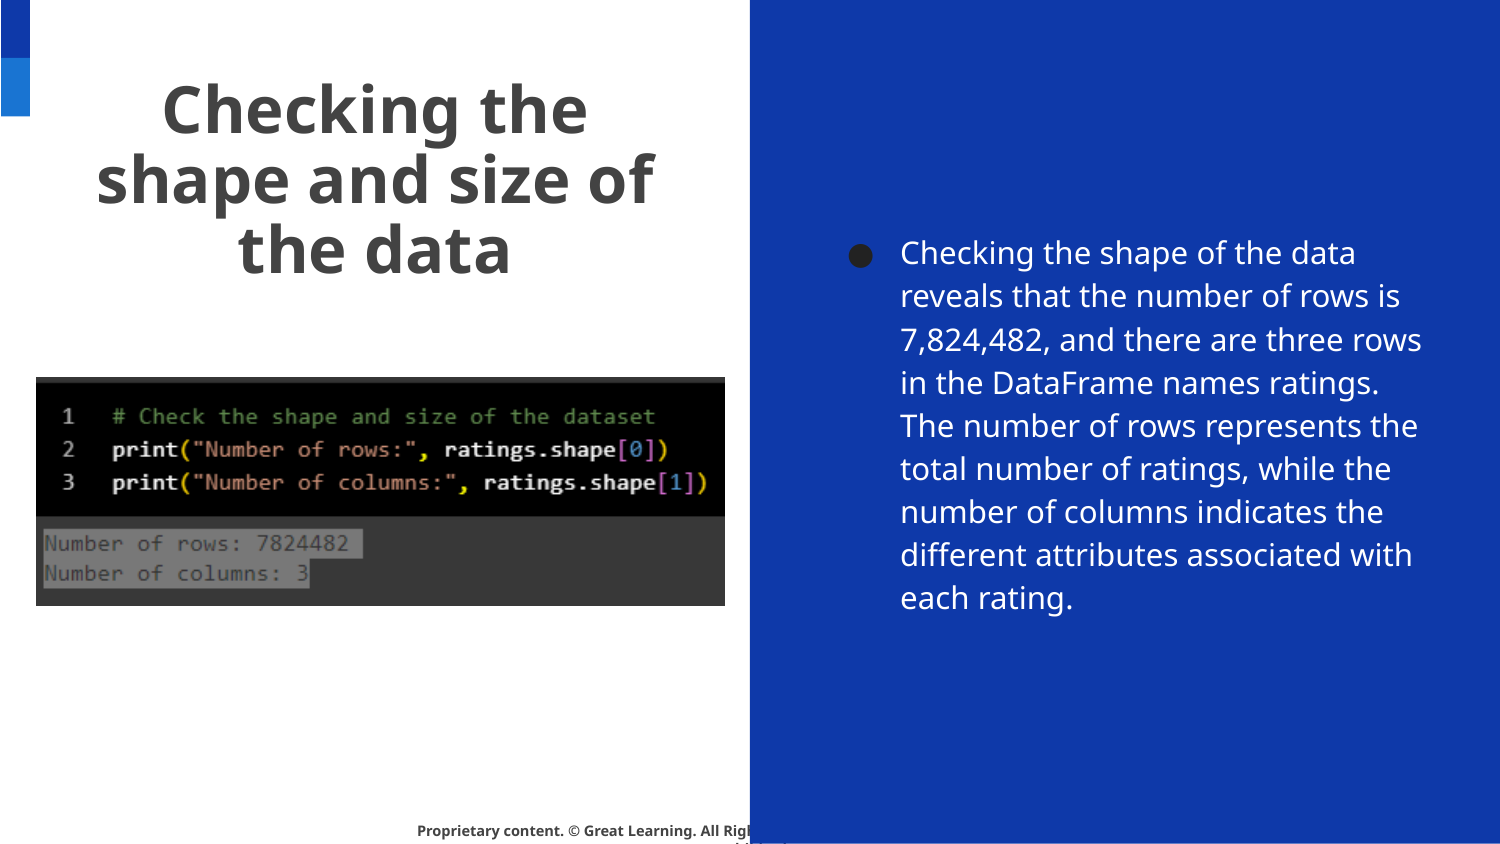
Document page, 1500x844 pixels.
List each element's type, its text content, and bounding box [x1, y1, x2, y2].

picture [36, 376, 725, 606]
list Checking the shape of the data reveals that the number of rows is 7,824,482, and there are three rows in the DataFrame names ratings. The number of rows represents the total number of ratings, while the number of columns indicates the different attributes associated with each rating. [810, 118, 1440, 725]
title Checking the shape and size of the data [43, 59, 708, 303]
